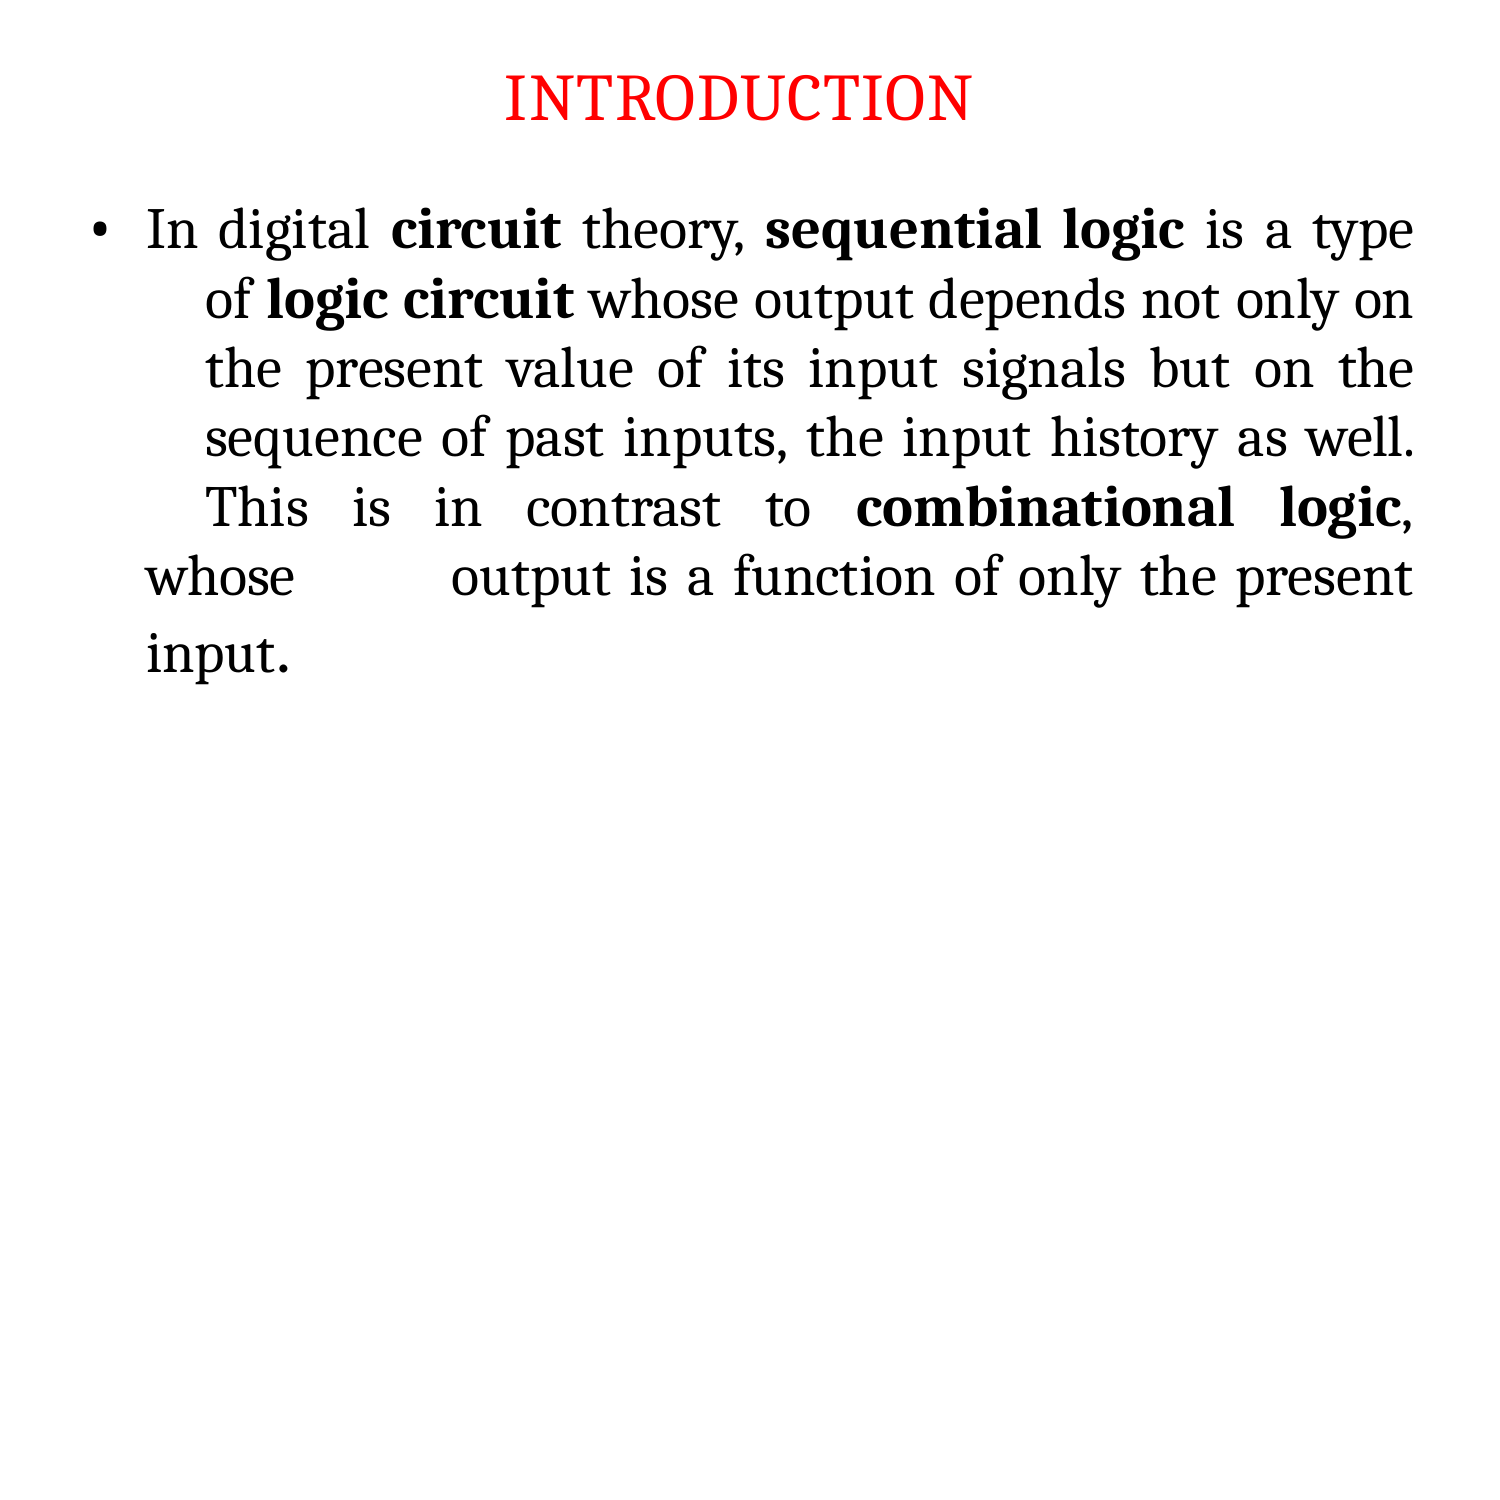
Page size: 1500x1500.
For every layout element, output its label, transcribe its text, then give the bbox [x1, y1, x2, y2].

title INTRODUCTION [87, 18, 1413, 190]
text_box In digital circuit theory, sequential logic is a type of logic circuit whose output depends not only on the present value of its input signals but on the sequence of past inputs, the input history as well. This is in contrast to combinational logic, whose output is a function of only the present input. [87, 190, 1415, 689]
